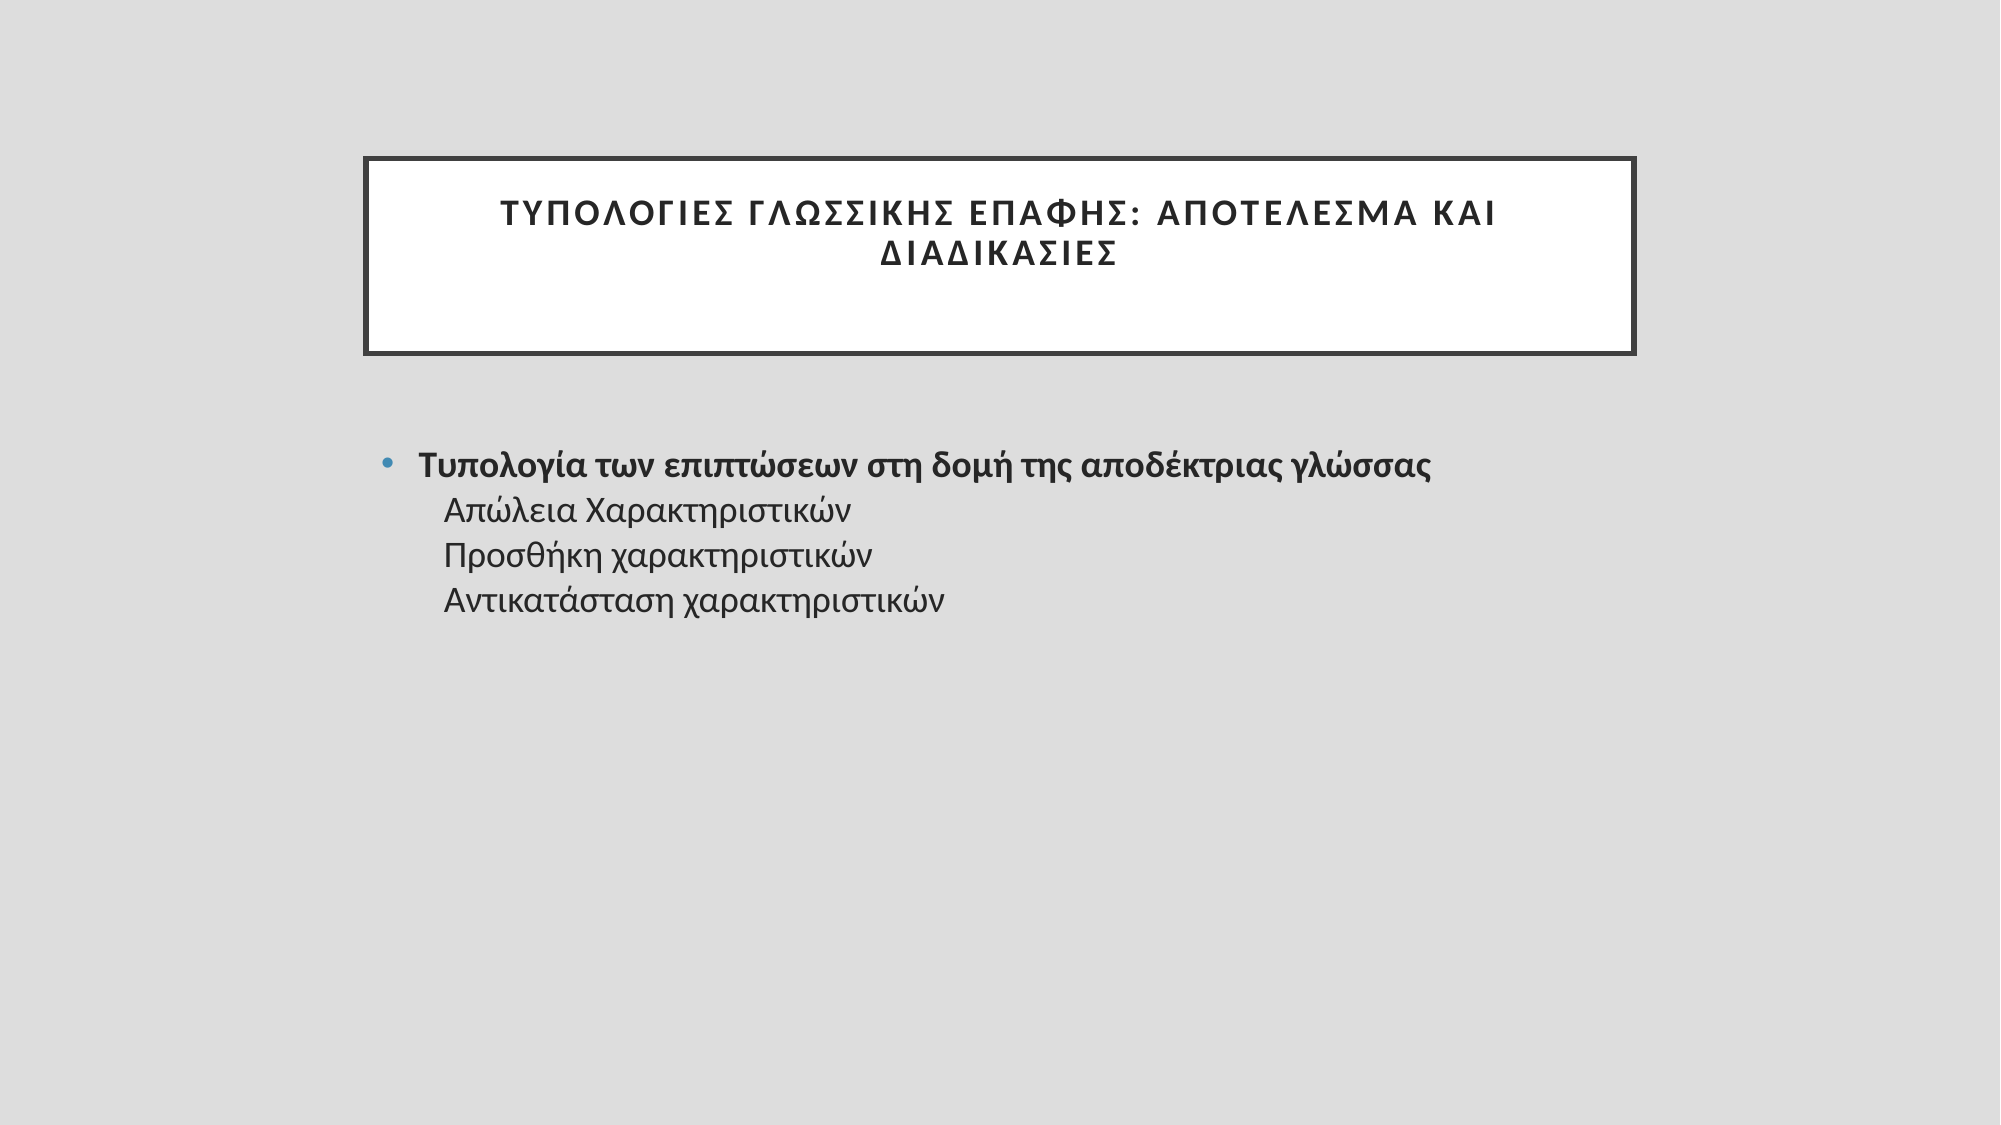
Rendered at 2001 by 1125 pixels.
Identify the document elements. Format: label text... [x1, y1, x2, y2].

list Τυπολογία των επιπτώσεων στη δομή της αποδέκτριας γλώσσας Απώλεια Χαρακτηριστικών Προσθήκη χαρακτηριστικών Αντικατάσταση χαρακτηριστικών [366, 432, 1634, 942]
title Τυπολογίες γλωσσικής επαφής: Αποτέλεσμα και διαδικασίες [363, 156, 1637, 356]
